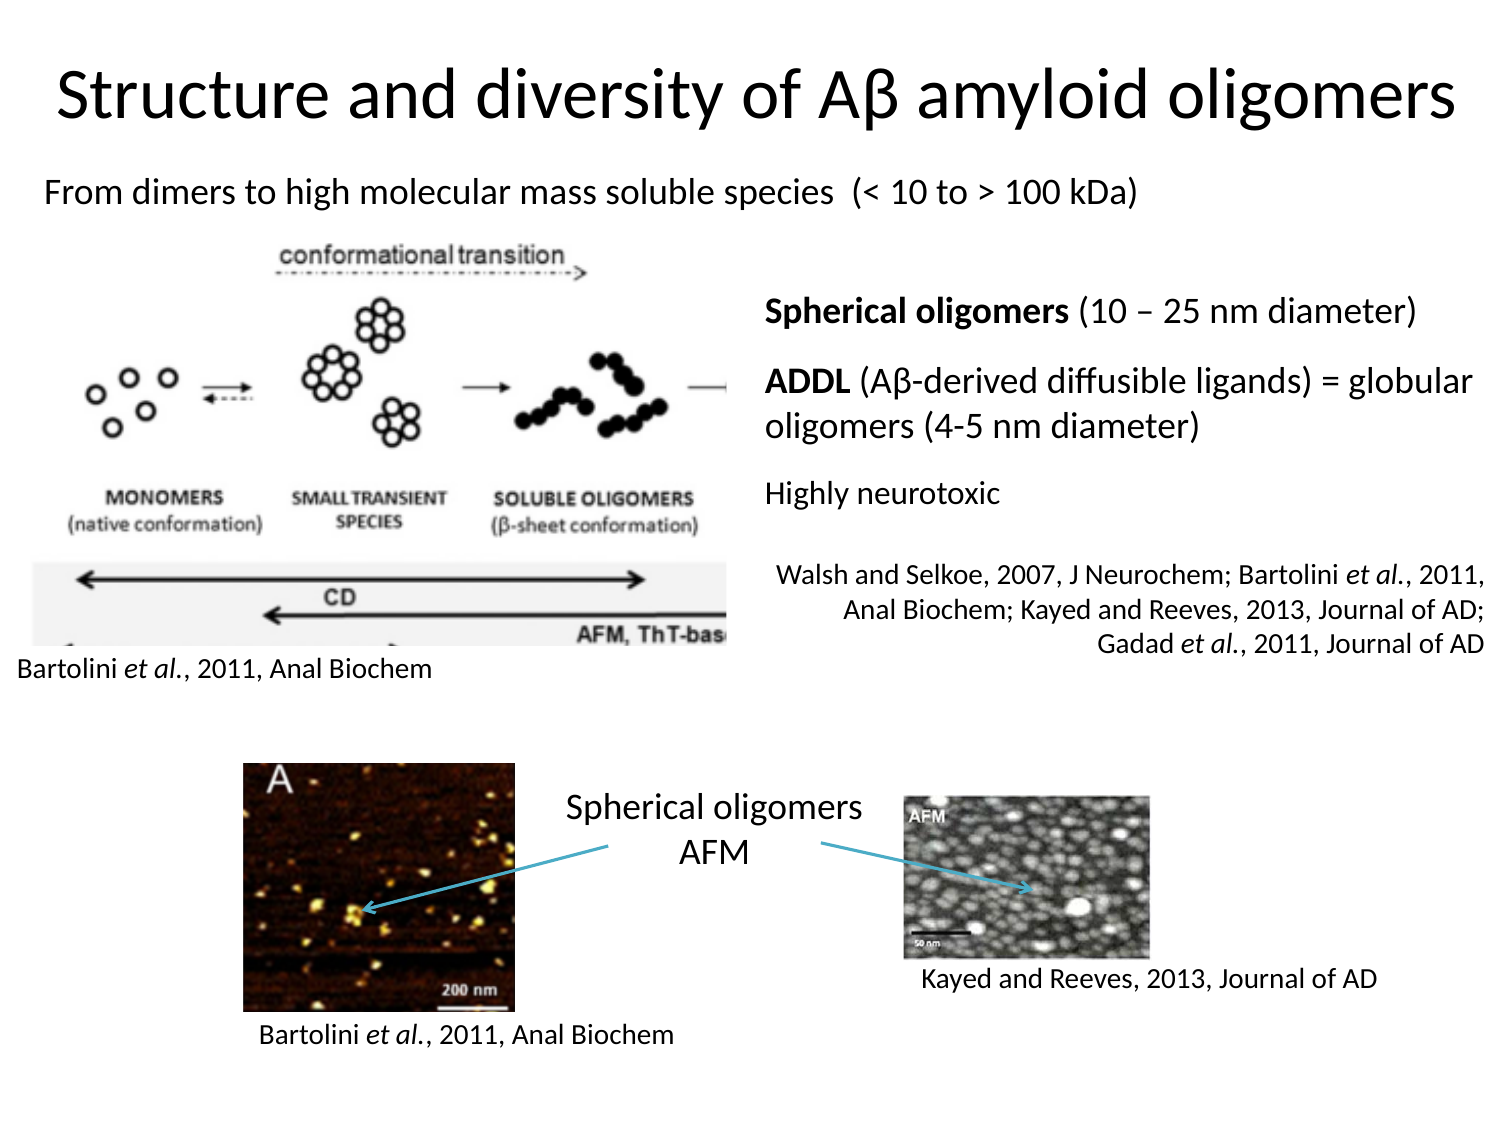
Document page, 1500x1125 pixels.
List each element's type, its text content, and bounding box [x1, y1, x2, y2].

text_box Spherical oligomers AFM [550, 775, 879, 880]
text_box Bartolini et al., 2011, Anal Biochem [244, 1008, 690, 1058]
text_box From dimers to high molecular mass soluble species (< 10 to > 100 kDa) [29, 159, 1471, 219]
text_box Kayed and Reeves, 2013, Journal of AD [906, 952, 1394, 1002]
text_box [361, 845, 609, 911]
text_box Spherical oligomers (10 – 25 nm diameter) ADDL (Aβ-derived diffusible ligands) = globular oligomers (4-5 nm diameter) Highly neurotoxic [749, 278, 1500, 519]
picture [242, 762, 516, 1012]
text_box Walsh and Selkoe, 2007, J Neurochem; Bartolini et al., 2011, Anal Biochem; Kayed and Reeves, 2013, Journal of AD; Gadad et al., 2011, Journal of AD [749, 547, 1500, 668]
text_box Bartolini et al., 2011, Anal Biochem [2, 641, 448, 692]
picture [903, 795, 1152, 962]
picture [17, 243, 727, 646]
text_box Structure and diversity of Aβ amyloid oligomers [41, 0, 1500, 183]
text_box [820, 842, 1034, 891]
